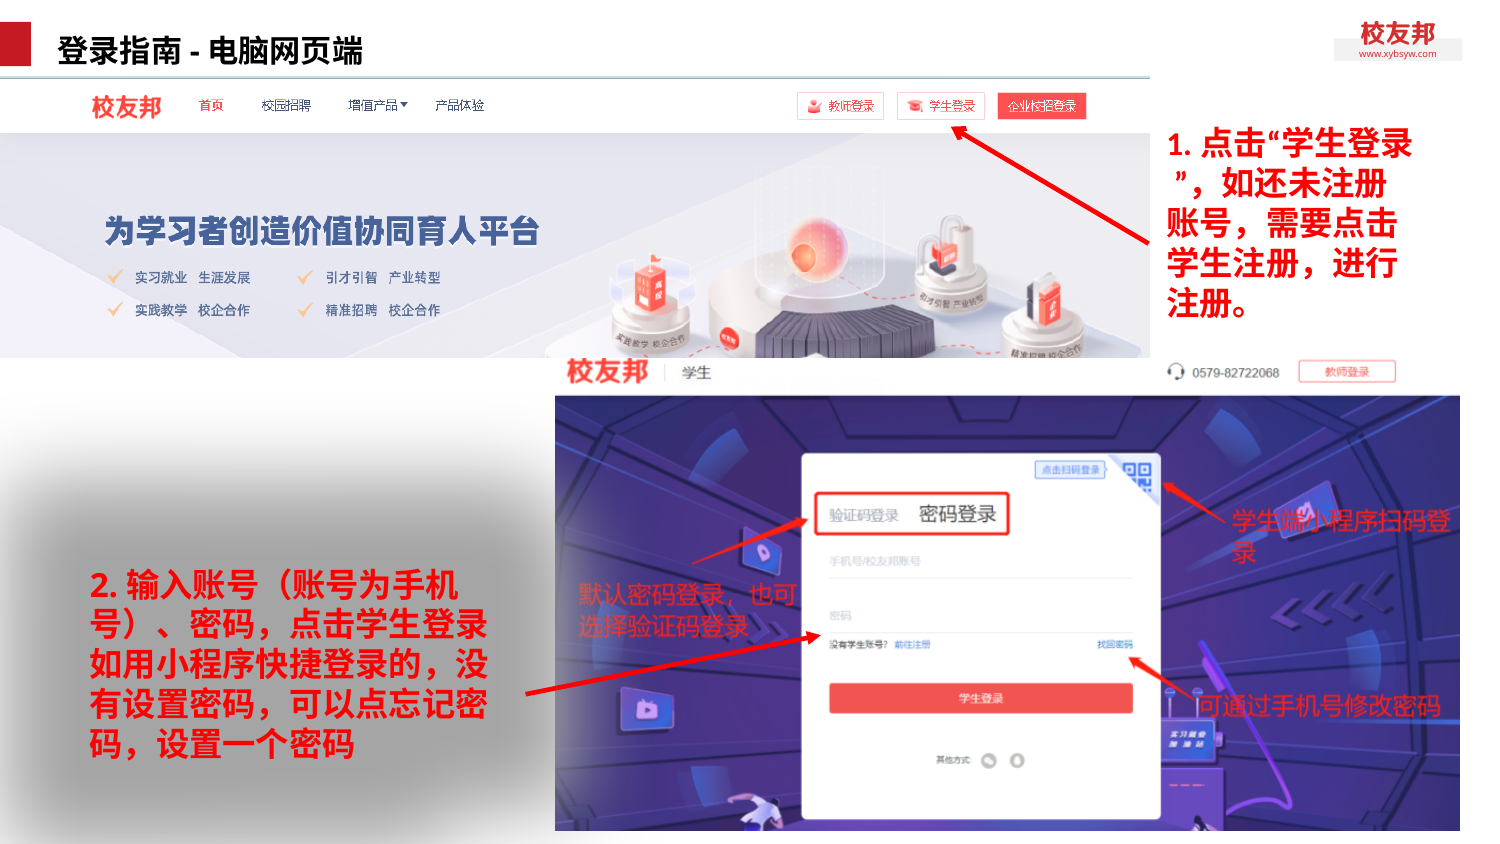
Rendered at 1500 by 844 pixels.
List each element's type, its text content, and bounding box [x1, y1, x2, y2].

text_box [525, 635, 821, 695]
title 登录指南-电脑网页端 [42, 11, 939, 76]
picture [0, 76, 1460, 831]
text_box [950, 126, 1149, 244]
picture [1361, 21, 1435, 45]
text_box 2.输入账号（账号为手机号）、密码，点击学生登录 如用小程序快捷登录的，没有设置密码，可以点忘记密码，设置一个密码 [75, 556, 526, 771]
text_box 1.点击“学生登录 ”，如还未注册账号，需要点击学生注册，进行注册。 [1151, 114, 1436, 330]
